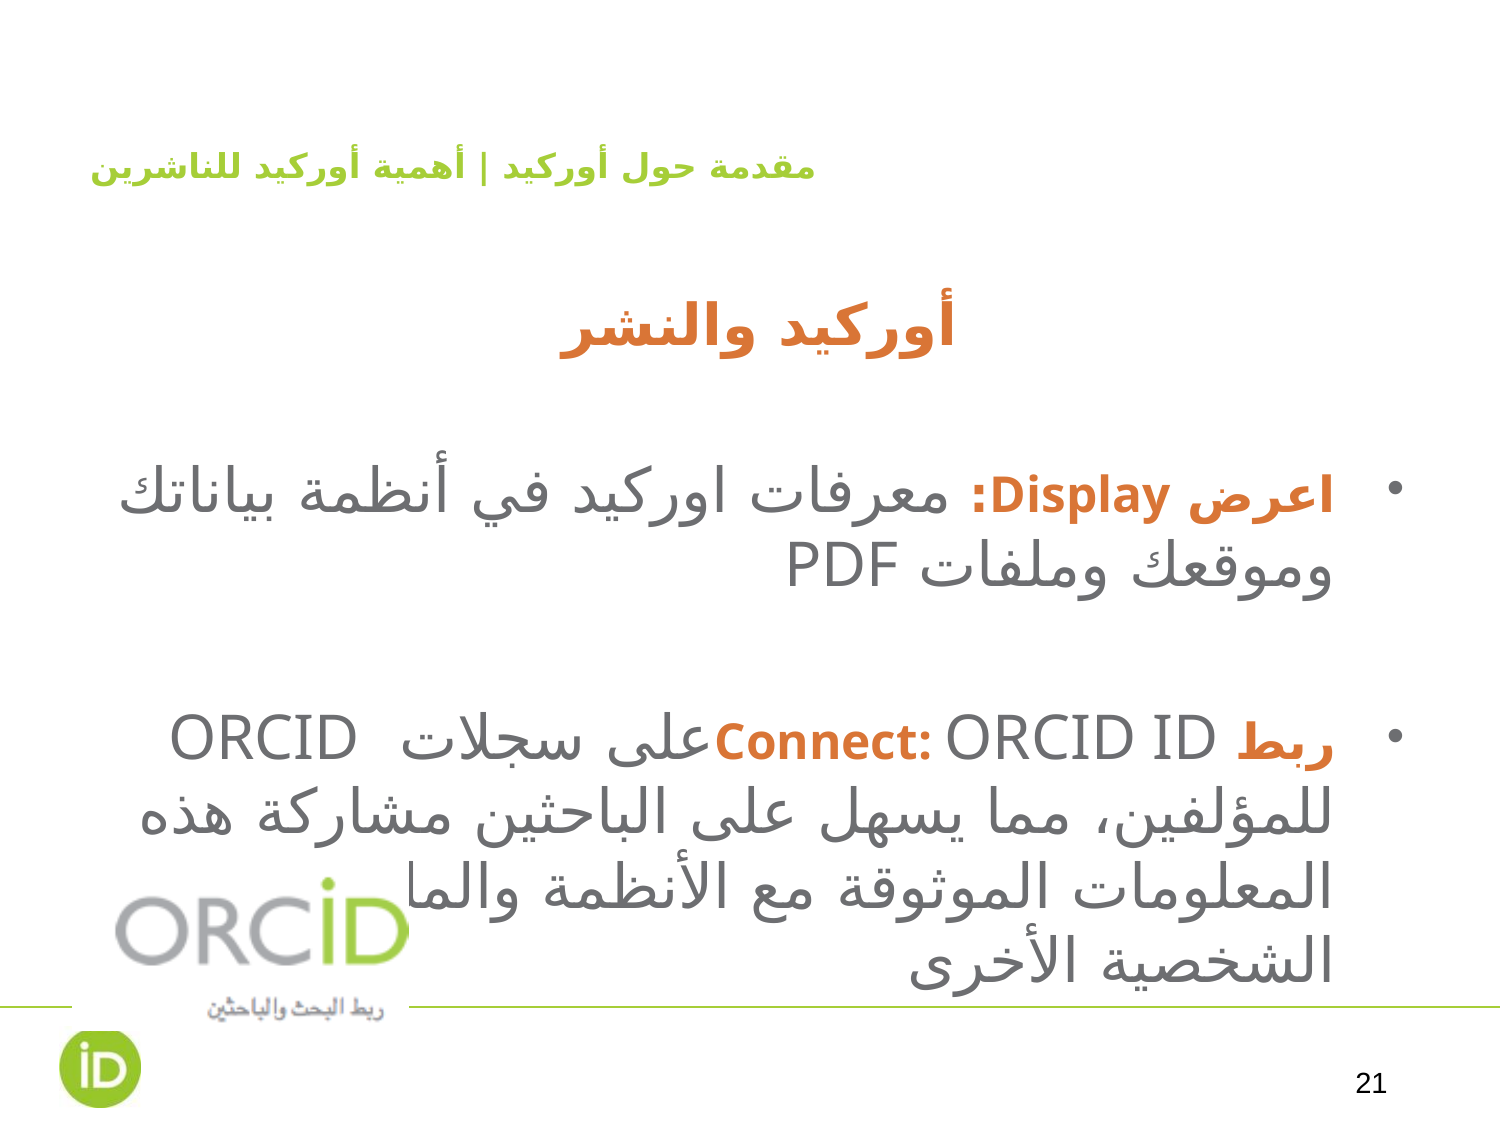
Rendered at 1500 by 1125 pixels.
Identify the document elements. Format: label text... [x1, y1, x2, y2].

slide_number 21 [1340, 1056, 1425, 1103]
list أوركيد والنشر اعرض Display: معرفات اوركيد في أنظمة بياناتك وموقعك وملفات PDF ربط Connect: ORCID IDعلى سجلات ORCID للمؤلفين، مما يسهل على الباحثين مشاركة هذه المعلومات الموثوقة مع الأنظمة والملفات الشخصية الأخرى [75, 278, 1425, 1005]
title مقدمة حول أوركيد | أهمية أوركيد للناشرين [75, 125, 863, 201]
picture [59, 859, 409, 1108]
